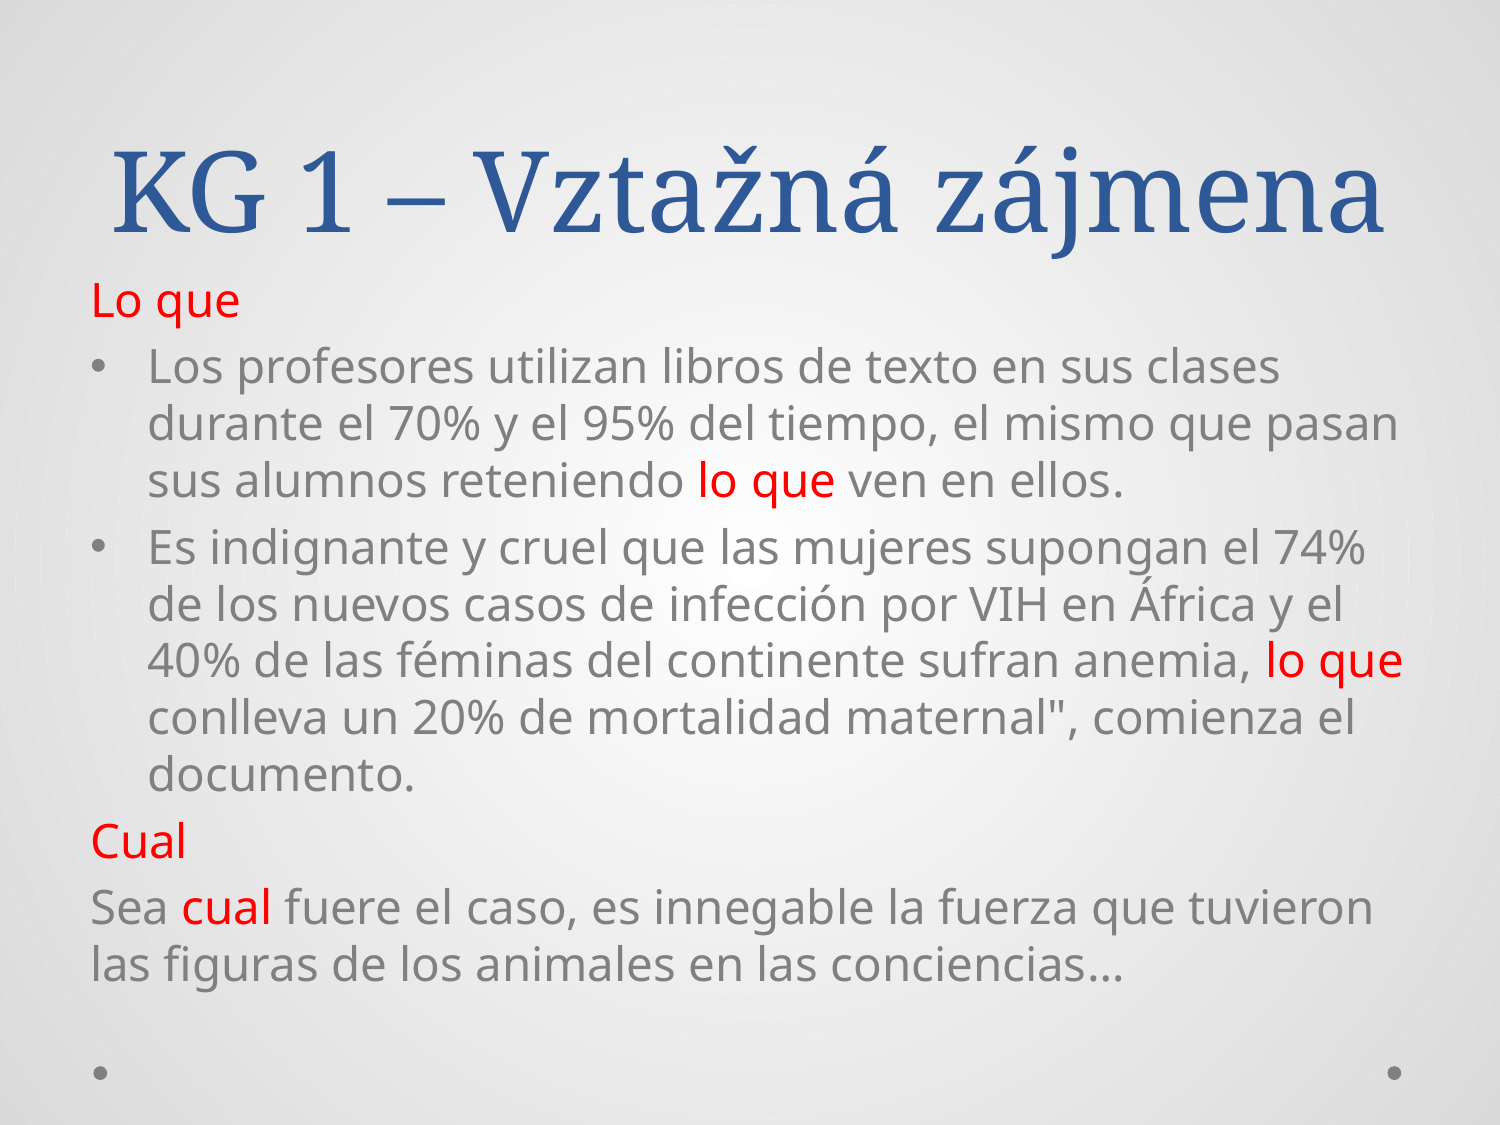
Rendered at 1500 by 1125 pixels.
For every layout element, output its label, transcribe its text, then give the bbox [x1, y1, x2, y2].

list Lo que Los profesores utilizan libros de texto en sus clases durante el 70% y el 95% del tiempo, el mismo que pasan sus alumnos reteniendo lo que ven en ellos. Es indignante y cruel que las mujeres supongan el 74% de los nuevos casos de infección por VIH en África y el 40% de las féminas del continente sufran anemia, lo que conlleva un 20% de mortalidad maternal", comienza el documento. Cual Sea cual fuere el caso, es innegable la fuerza que tuvieron las figuras de los animales en las conciencias… [75, 262, 1425, 1005]
title KG 1 – Vztažná zájmena [75, 0, 1425, 262]
